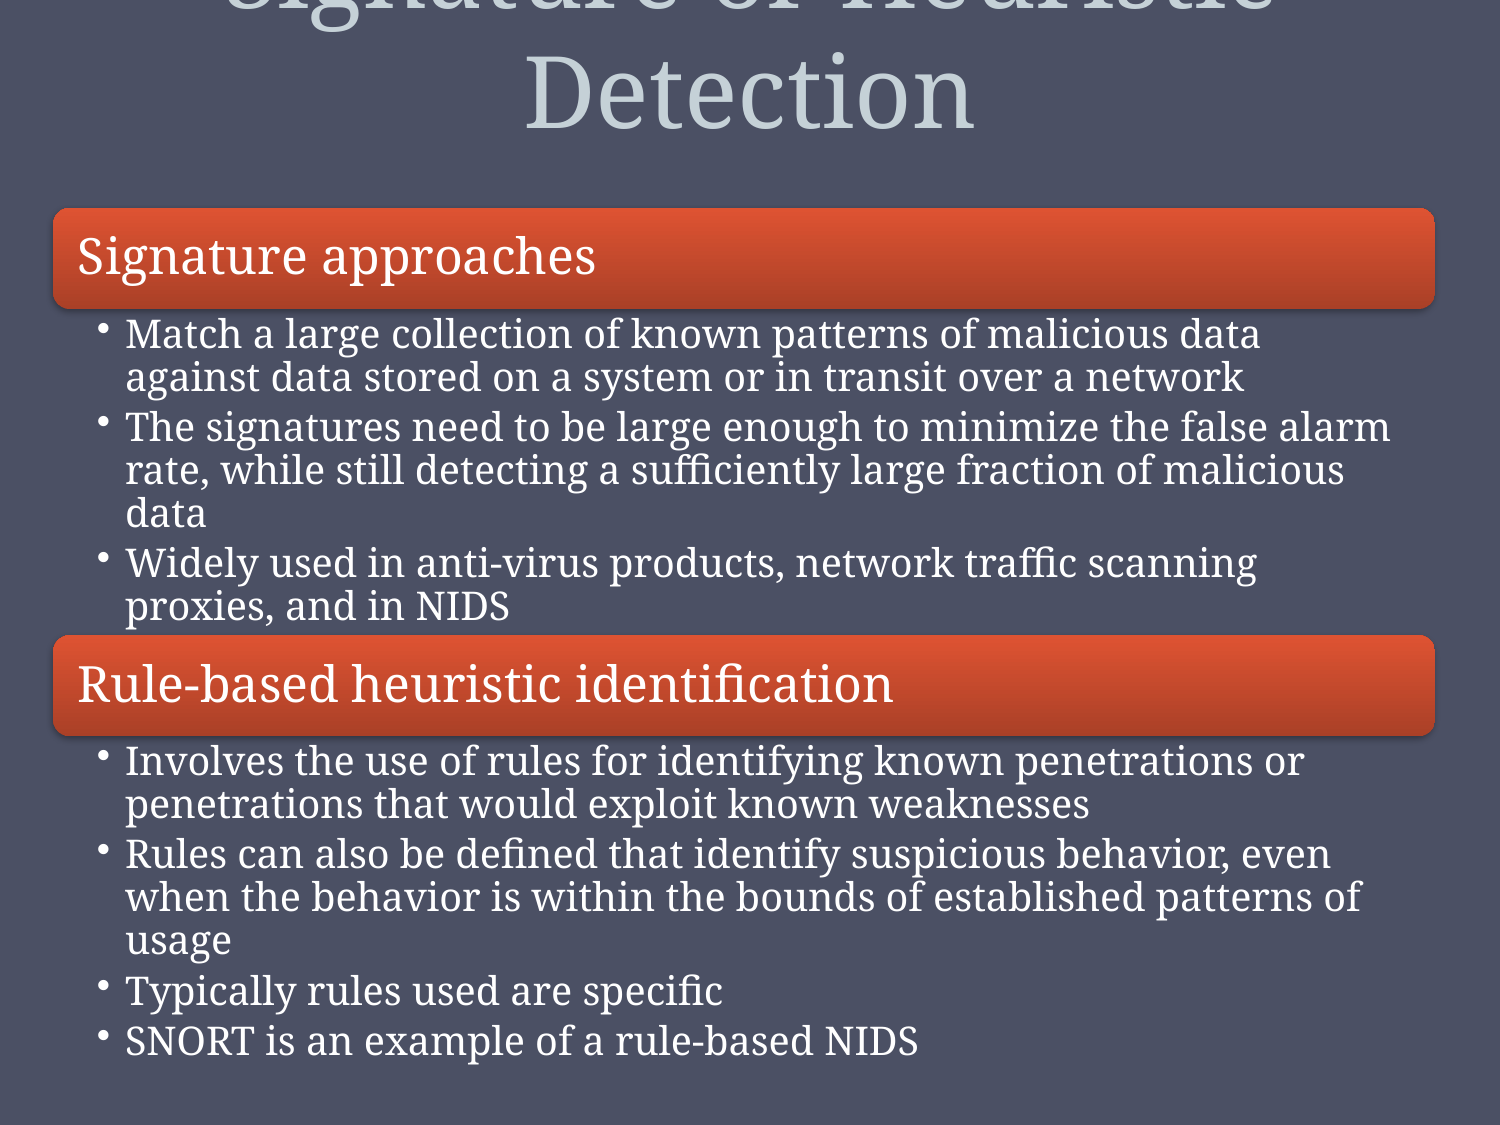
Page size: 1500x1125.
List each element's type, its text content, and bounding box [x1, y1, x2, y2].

title Signature or Heuristic Detection [0, 0, 1500, 157]
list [52, 184, 1436, 1095]
